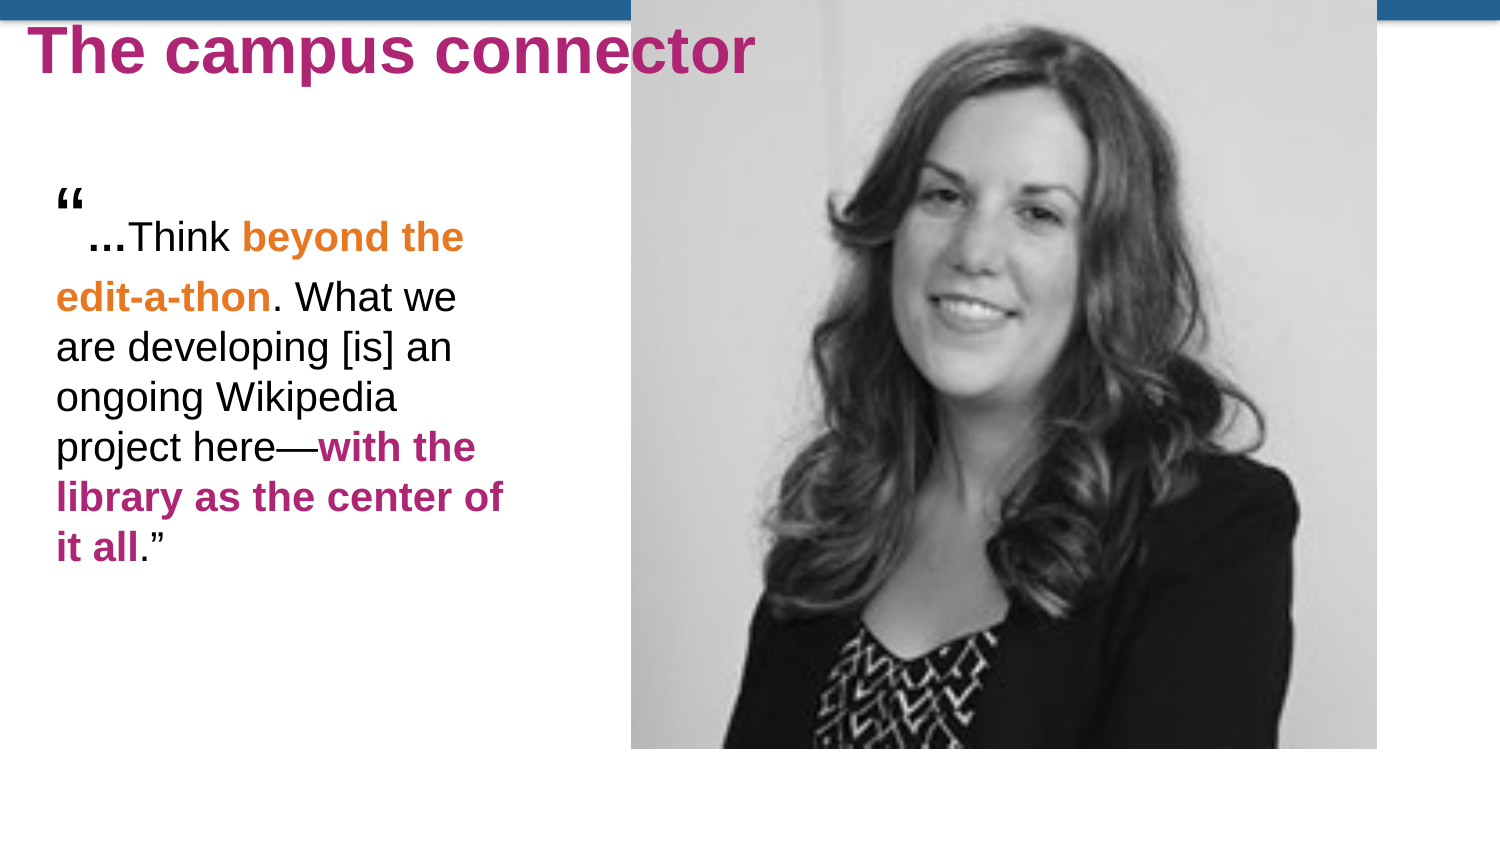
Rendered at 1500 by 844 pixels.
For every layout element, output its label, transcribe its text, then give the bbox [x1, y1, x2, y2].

picture [631, 0, 1377, 749]
text_box “…Think beyond the edit-a-thon. What we are developing [is] an ongoing Wikipedia project here—with the library as the center of it all.” [40, 152, 522, 578]
text_box The campus connector [13, 0, 629, 95]
